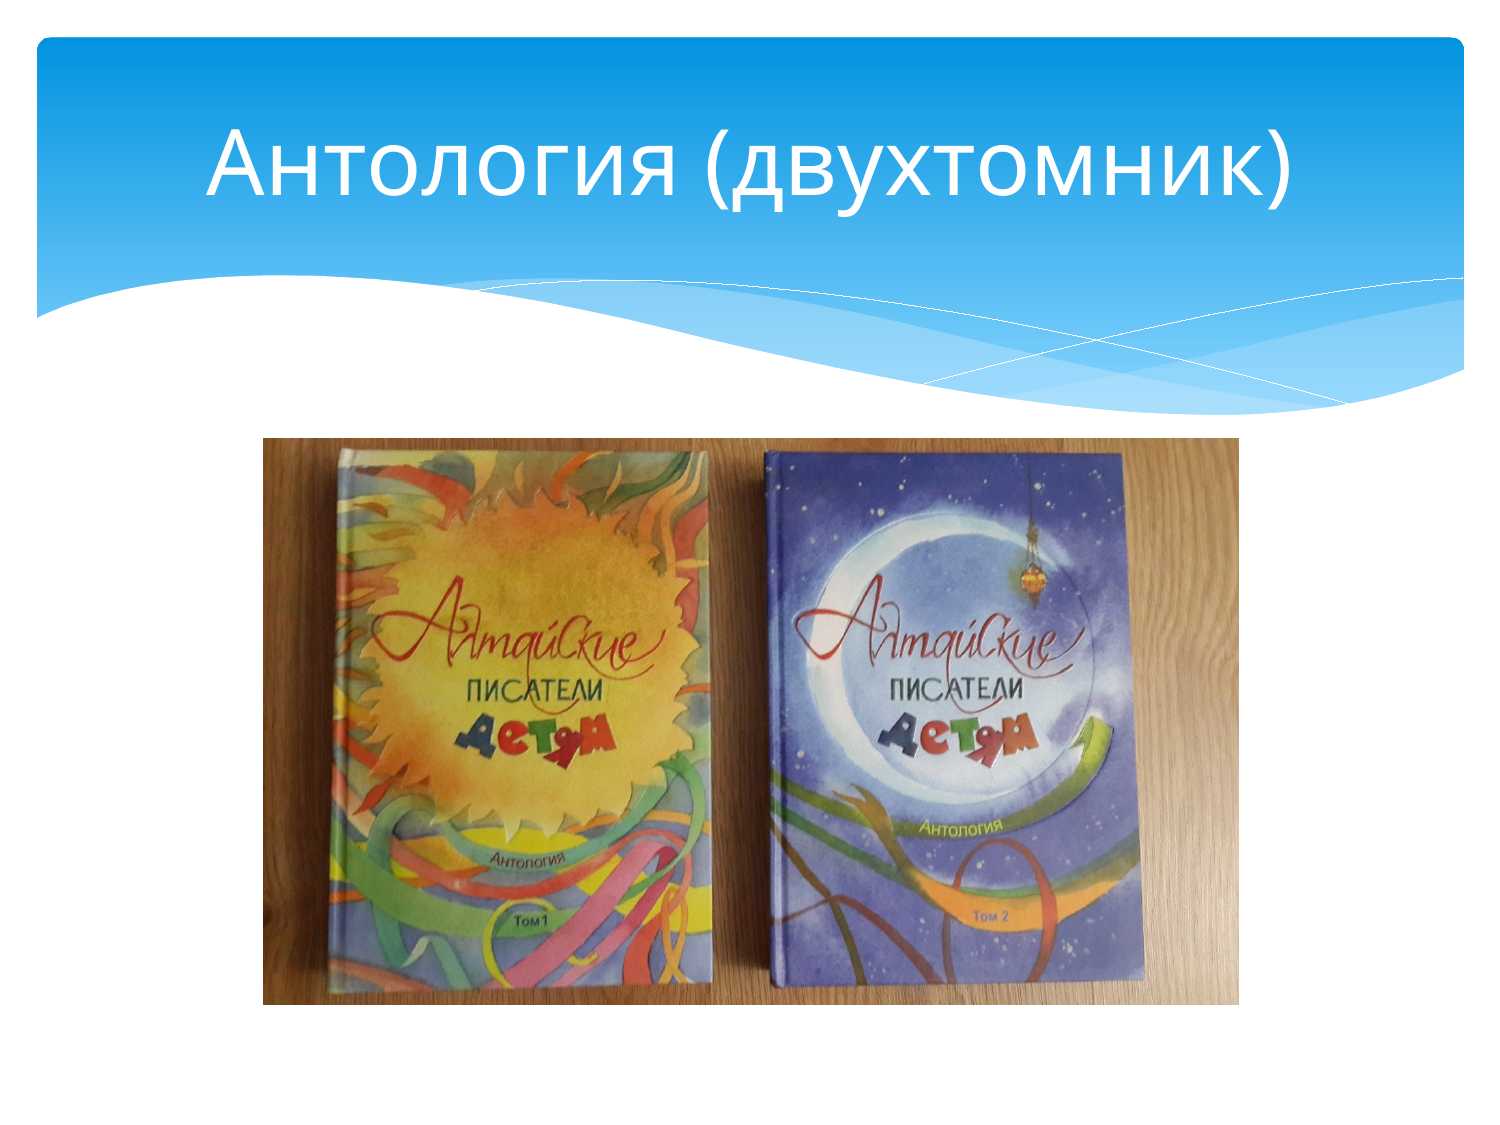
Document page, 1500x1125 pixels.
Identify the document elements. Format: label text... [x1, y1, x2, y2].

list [262, 438, 1239, 1006]
title Антология (двухтомник) [75, 55, 1425, 261]
